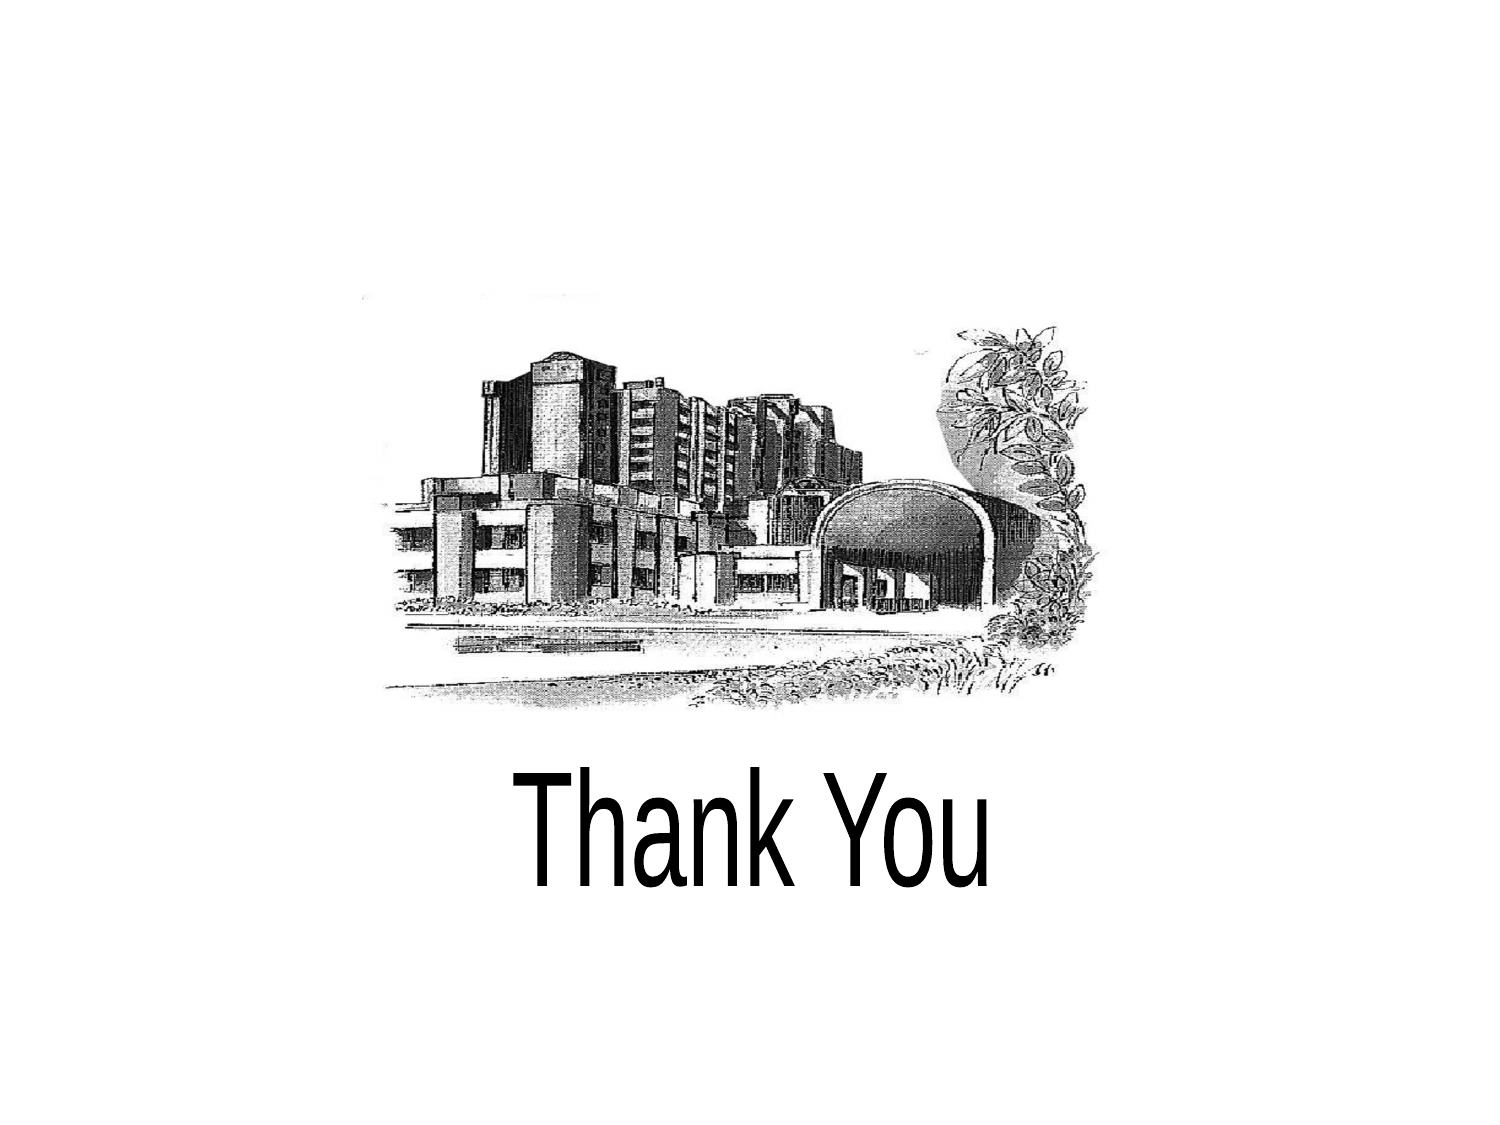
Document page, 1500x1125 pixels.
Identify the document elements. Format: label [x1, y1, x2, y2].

picture [362, 287, 1500, 968]
